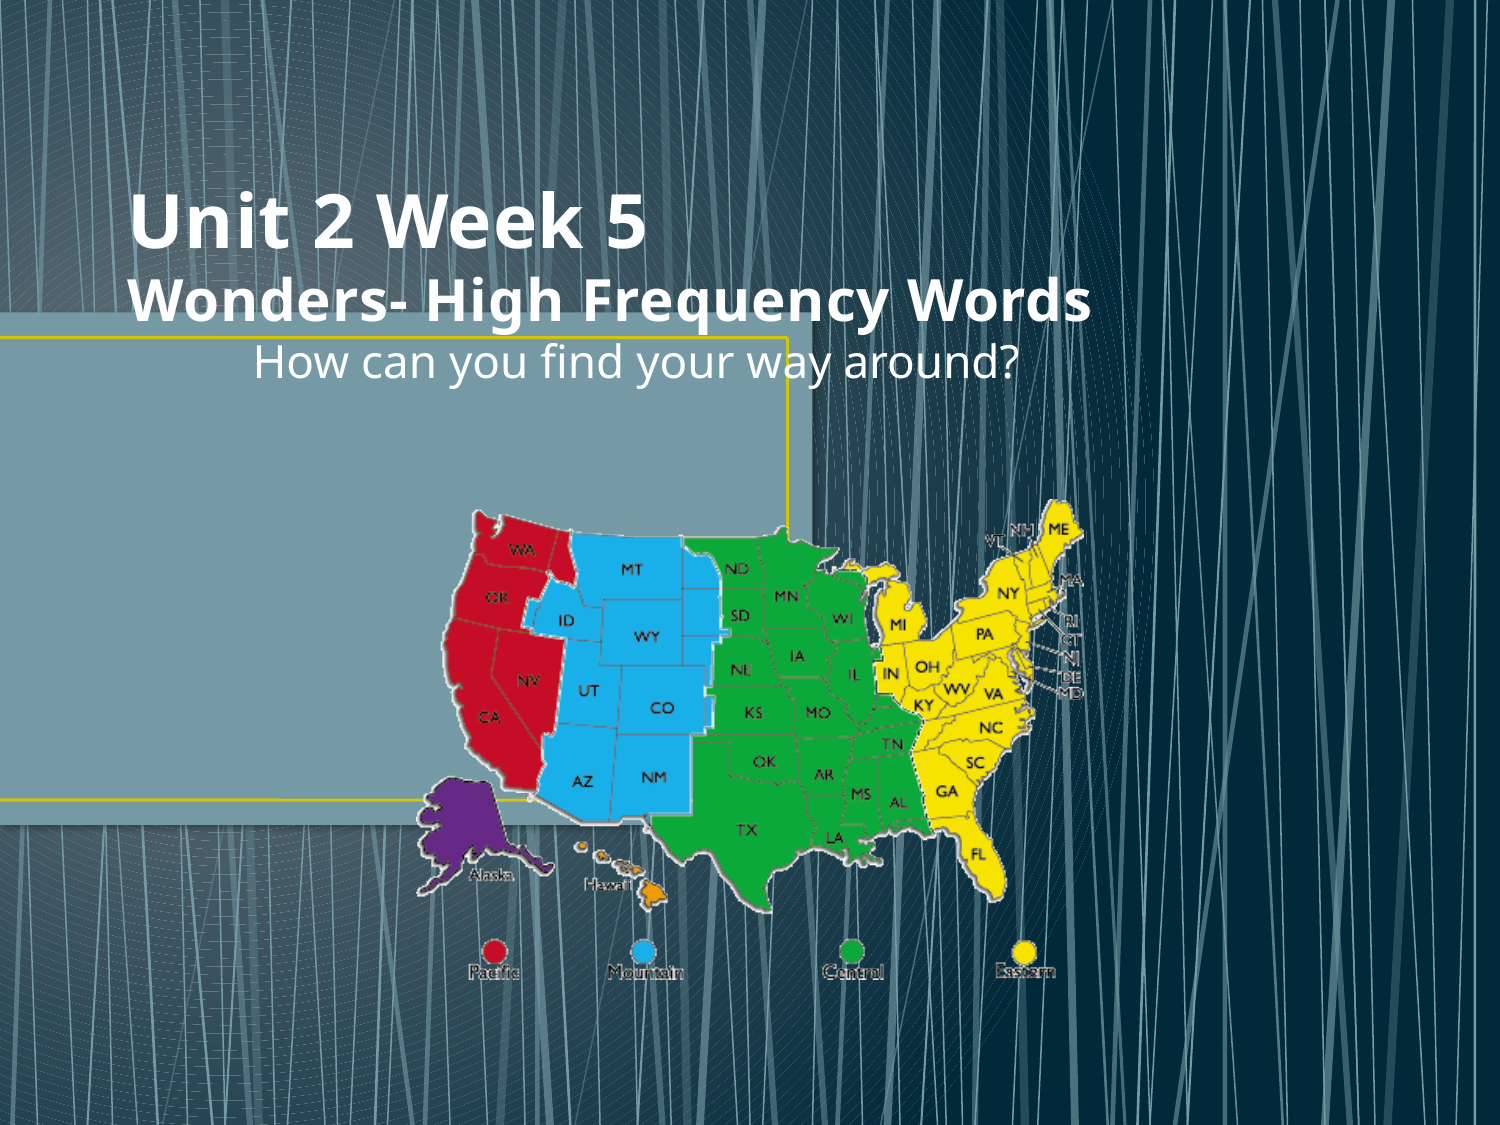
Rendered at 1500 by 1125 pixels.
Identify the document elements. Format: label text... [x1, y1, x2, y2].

picture [416, 499, 1088, 980]
title Unit 2 Week 5 Wonders- High Frequency Words [112, 99, 1388, 342]
picture [984, 986, 990, 995]
subtitle How can you find your way around? [237, 324, 1288, 475]
